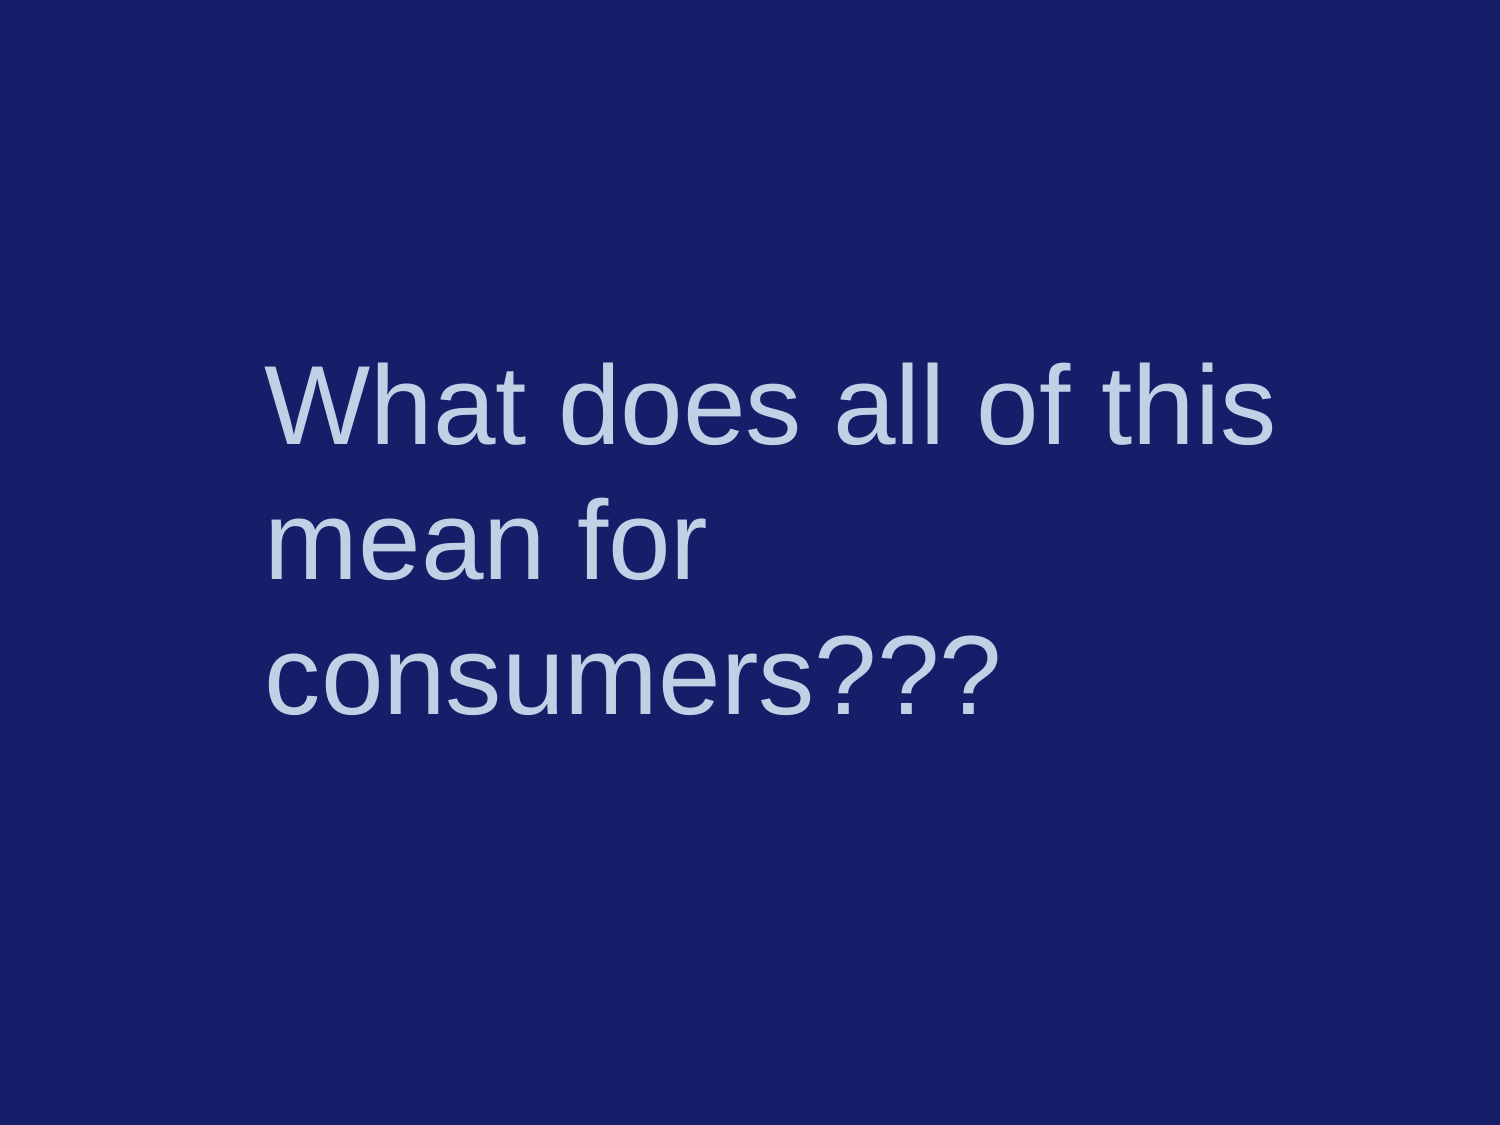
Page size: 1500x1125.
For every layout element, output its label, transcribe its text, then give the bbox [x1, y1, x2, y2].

text_box What does all of this mean for consumers??? [249, 324, 1332, 848]
